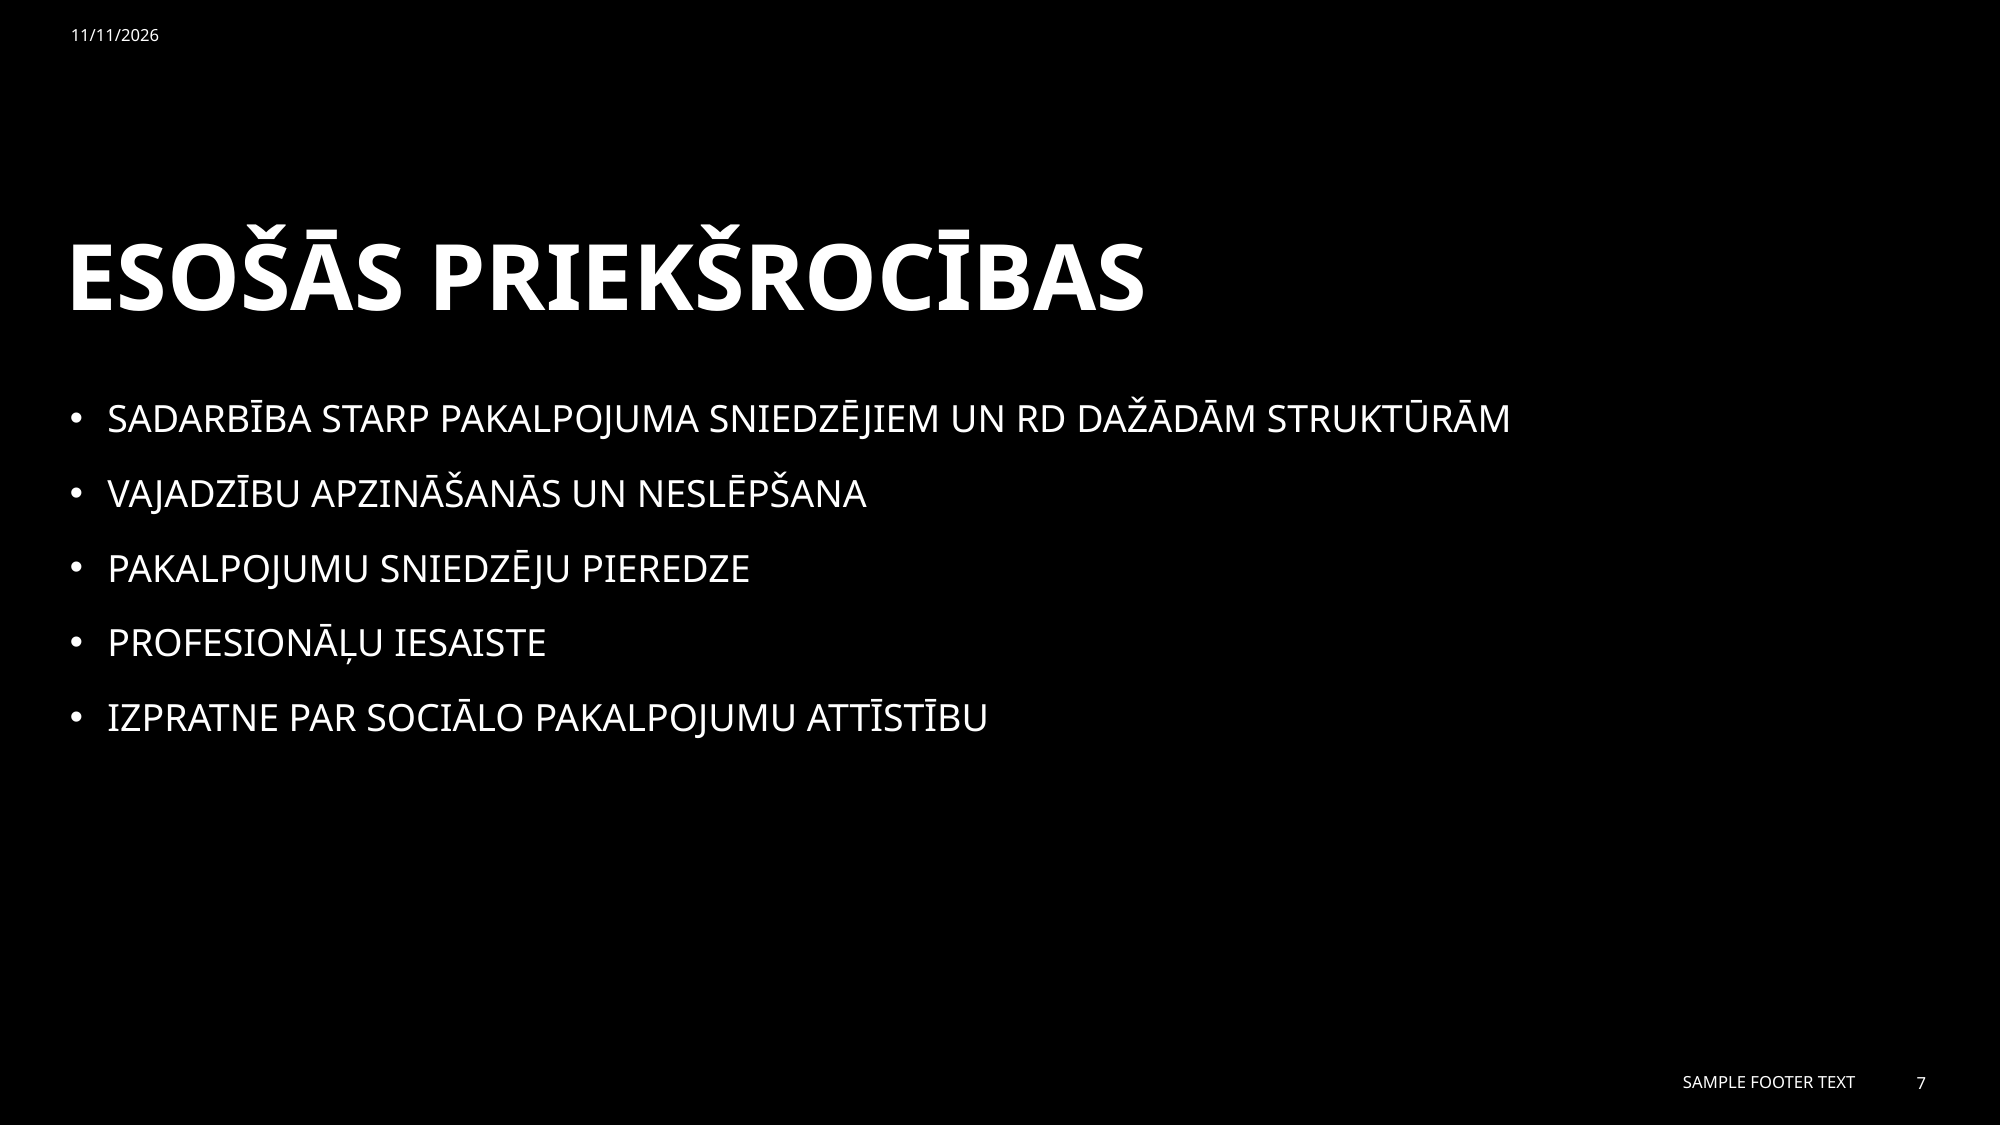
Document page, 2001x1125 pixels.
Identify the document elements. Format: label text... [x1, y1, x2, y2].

title ESOŠĀS PRIEKŠROCĪBAS [50, 101, 1684, 338]
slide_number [55, 10, 506, 63]
list SADARBĪBA STARP PAKALPOJUMA SNIEDZĒJIEM UN RD DAŽĀDĀM STRUKTŪRĀM VAJADZĪBU APZINĀŠANĀS UN NESLĒPŠANA PAKALPOJUMU SNIEDZĒJU PIEREDZE PROFESIONĀĻU IESAISTE IZPRATNE PAR SOCIĀLO PAKALPOJUMU ATTĪSTĪBU [55, 378, 1689, 1014]
footer Sample Footer Text [1204, 1053, 1871, 1114]
slide_number 7 [1870, 1054, 1942, 1114]
